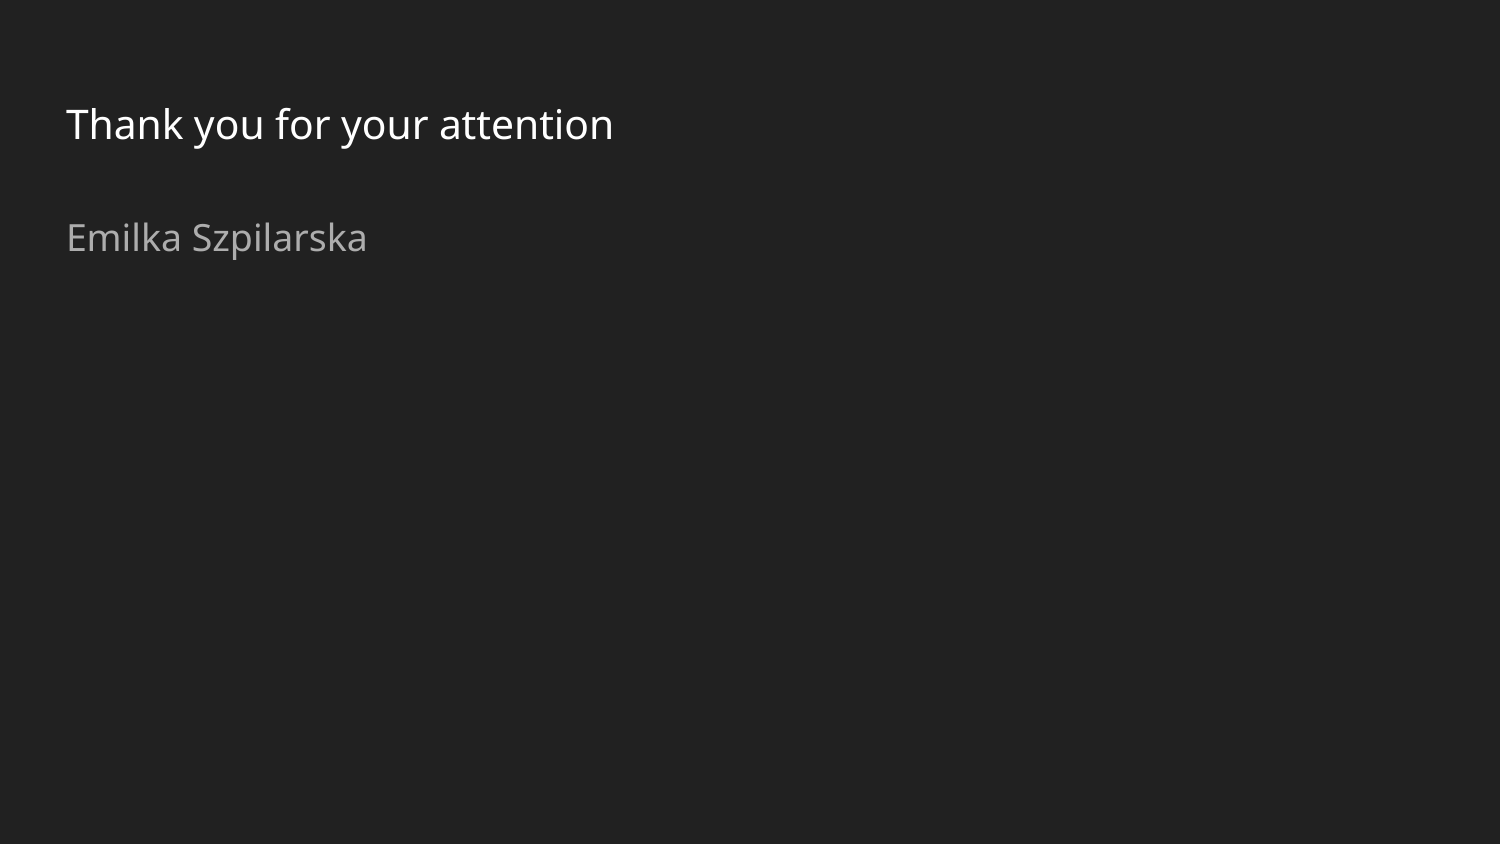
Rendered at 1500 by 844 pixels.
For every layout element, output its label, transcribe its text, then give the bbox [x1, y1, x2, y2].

list Emilka Szpilarska [51, 189, 1449, 750]
title Thank you for your attention [51, 72, 1449, 167]
